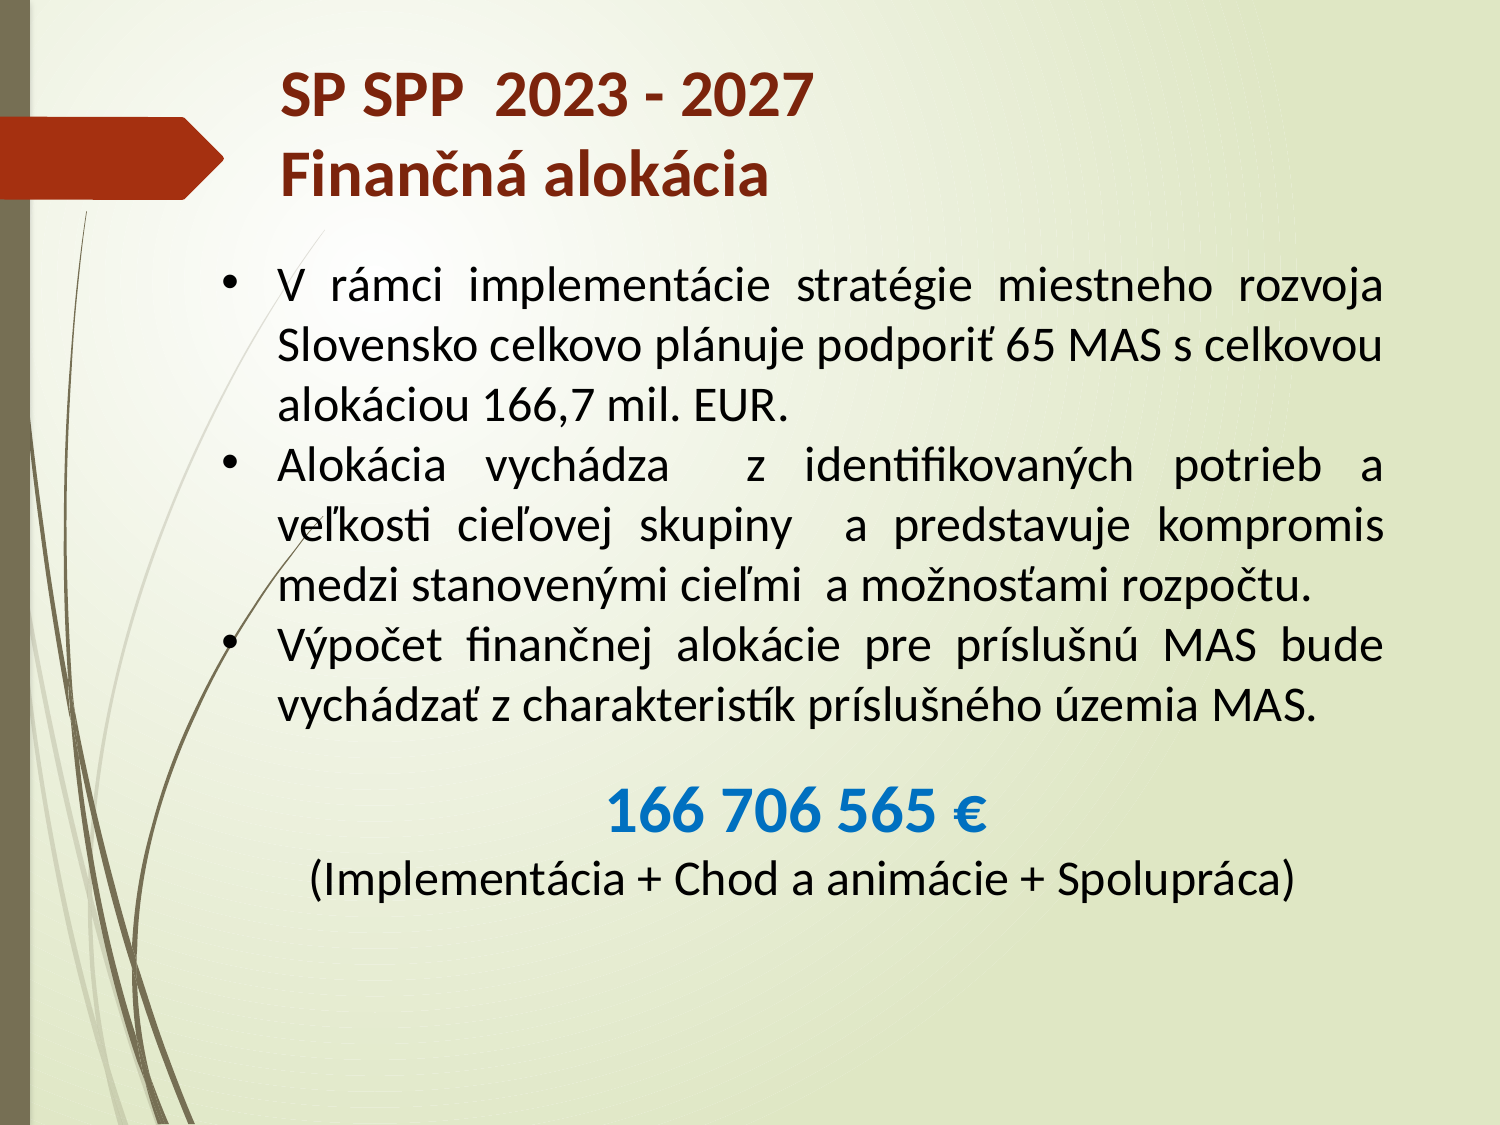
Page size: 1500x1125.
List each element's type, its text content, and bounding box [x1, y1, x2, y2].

text_box V rámci implementácie stratégie miestneho rozvoja Slovensko celkovo plánuje podporiť 65 MAS s celkovou alokáciou 166,7 mil. EUR. Alokácia vychádza z identifikovaných potrieb a veľkosti cieľovej skupiny a predstavuje kompromis medzi stanovenými cieľmi a možnosťami rozpočtu. Výpočet finančnej alokácie pre príslušnú MAS bude vychádzať z charakteristík príslušného územia MAS. 166 706 565 € (Implementácia + Chod a animácie + Spolupráca) [206, 243, 1400, 965]
text_box SP SPP 2023 - 2027 Finančná alokácia [265, 42, 1459, 218]
